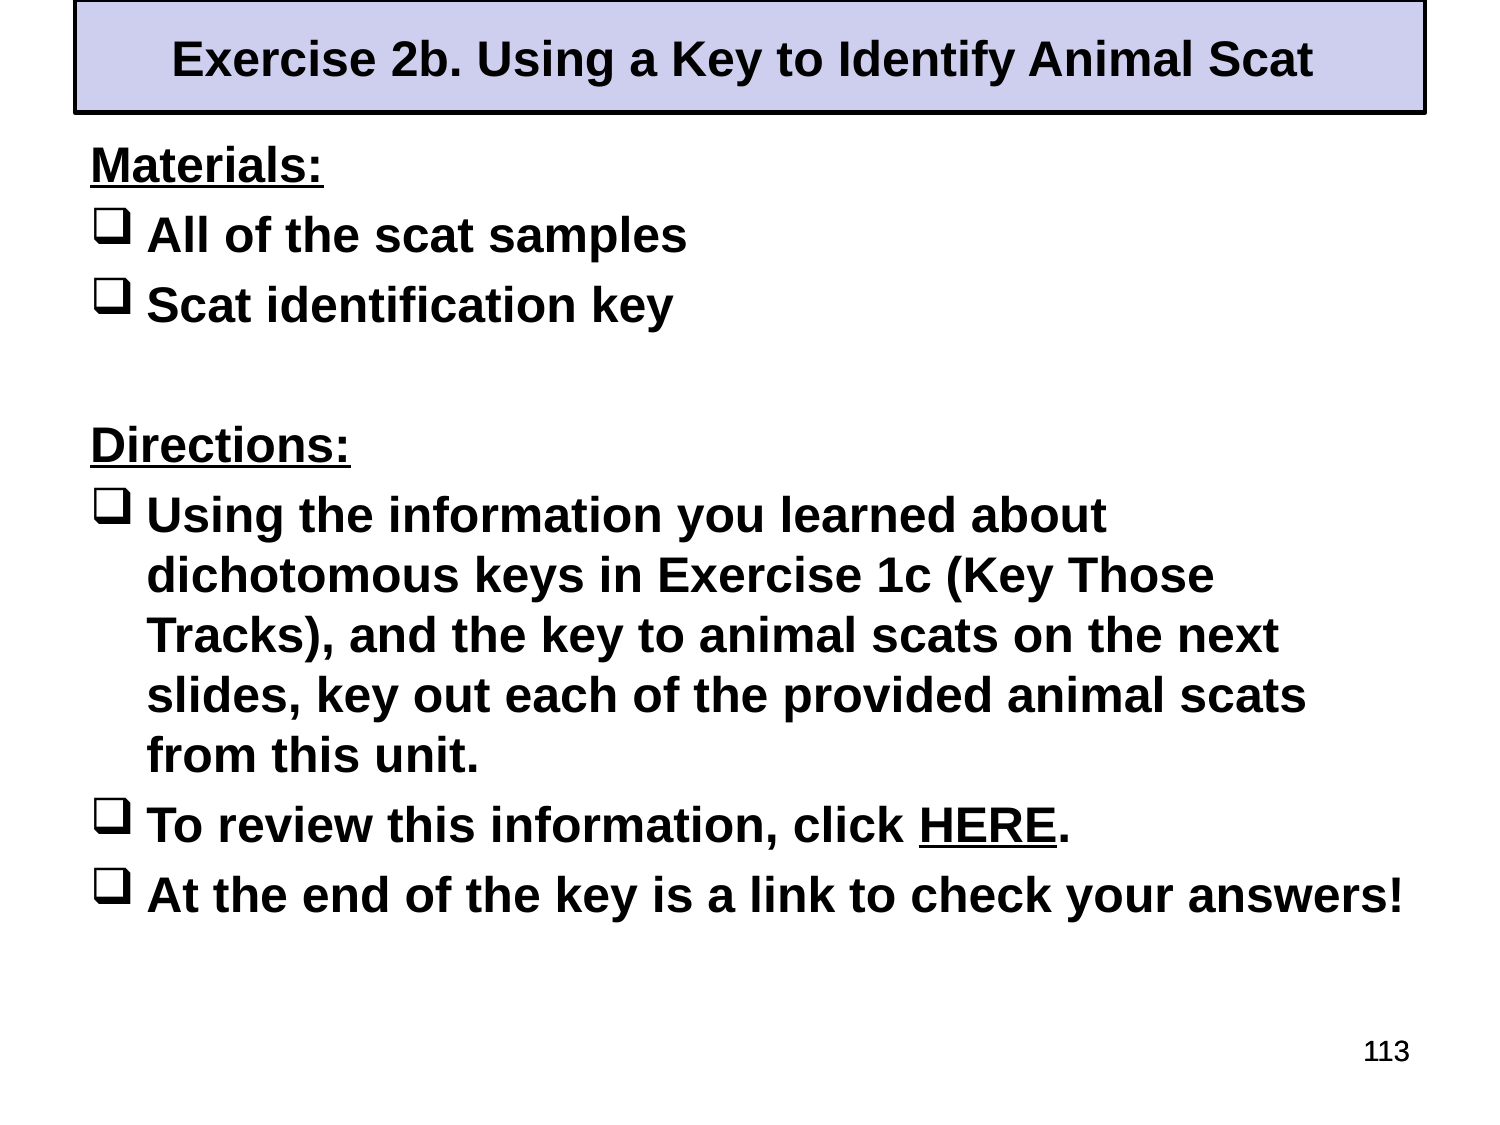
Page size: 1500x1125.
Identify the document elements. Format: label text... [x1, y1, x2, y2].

title Exercise 2b. Using a Key to Identify Animal Scat [75, 0, 1425, 113]
list Materials: All of the scat samples Scat identification key Directions: Using the information you learned about dichotomous keys in Exercise 1c (Key Those Tracks), and the key to animal scats on the next slides, key out each of the provided animal scats from this unit. To review this information, click HERE. At the end of the key is a link to check your answers! [75, 125, 1425, 988]
text_box 113 [1074, 1024, 1425, 1103]
